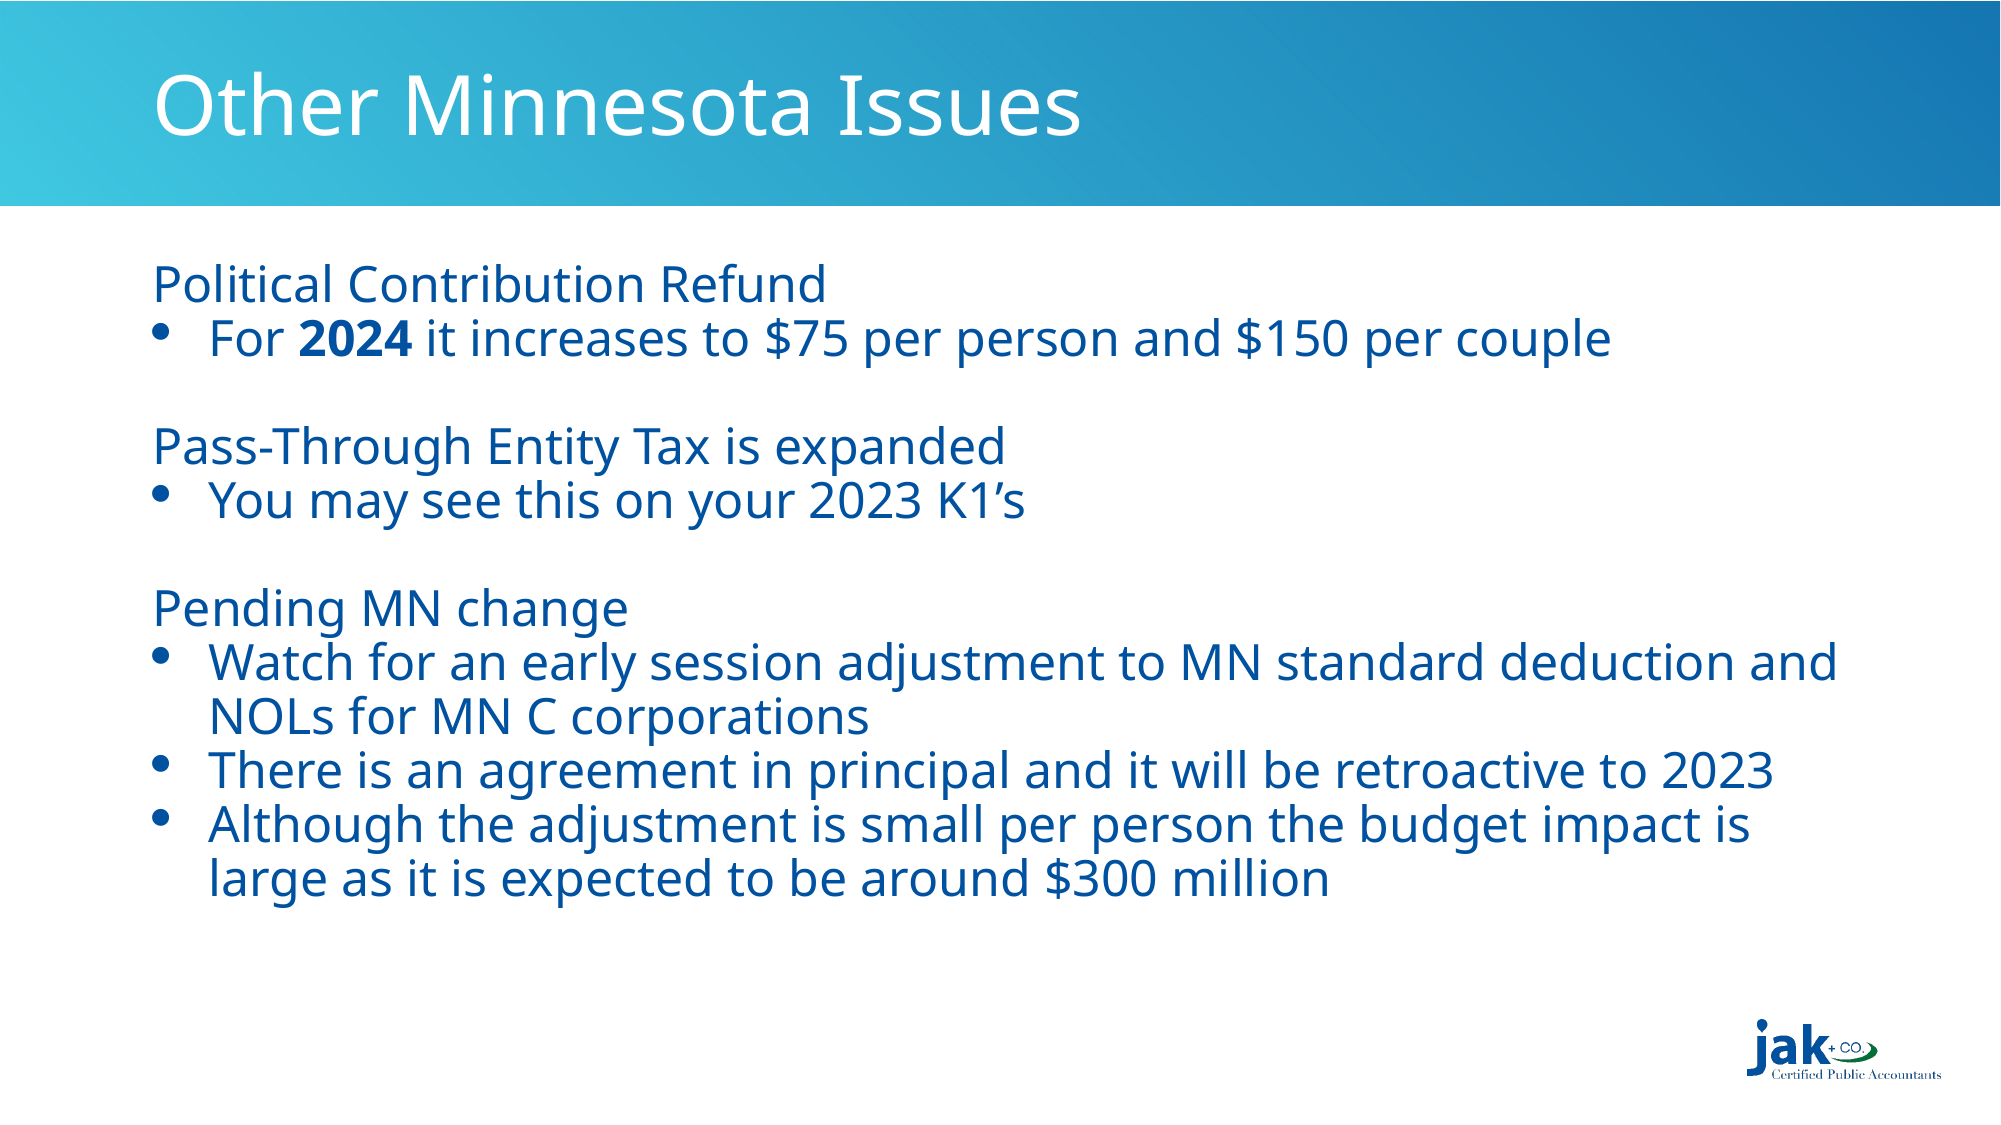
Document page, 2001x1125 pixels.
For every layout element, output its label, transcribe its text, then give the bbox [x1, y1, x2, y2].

picture [1747, 1019, 1941, 1079]
title Other Minnesota Issues [137, 46, 1863, 171]
list Political Contribution Refund For 2024 it increases to $75 per person and $150 per couple Pass-Through Entity Tax is expanded You may see this on your 2023 K1’s Pending MN change Watch for an early session adjustment to MN standard deduction and NOLs for MN C corporations There is an agreement in principal and it will be retroactive to 2023 Although the adjustment is small per person the budget impact is large as it is expected to be around $300 million [137, 252, 1863, 1014]
picture [0, 1, 2001, 206]
